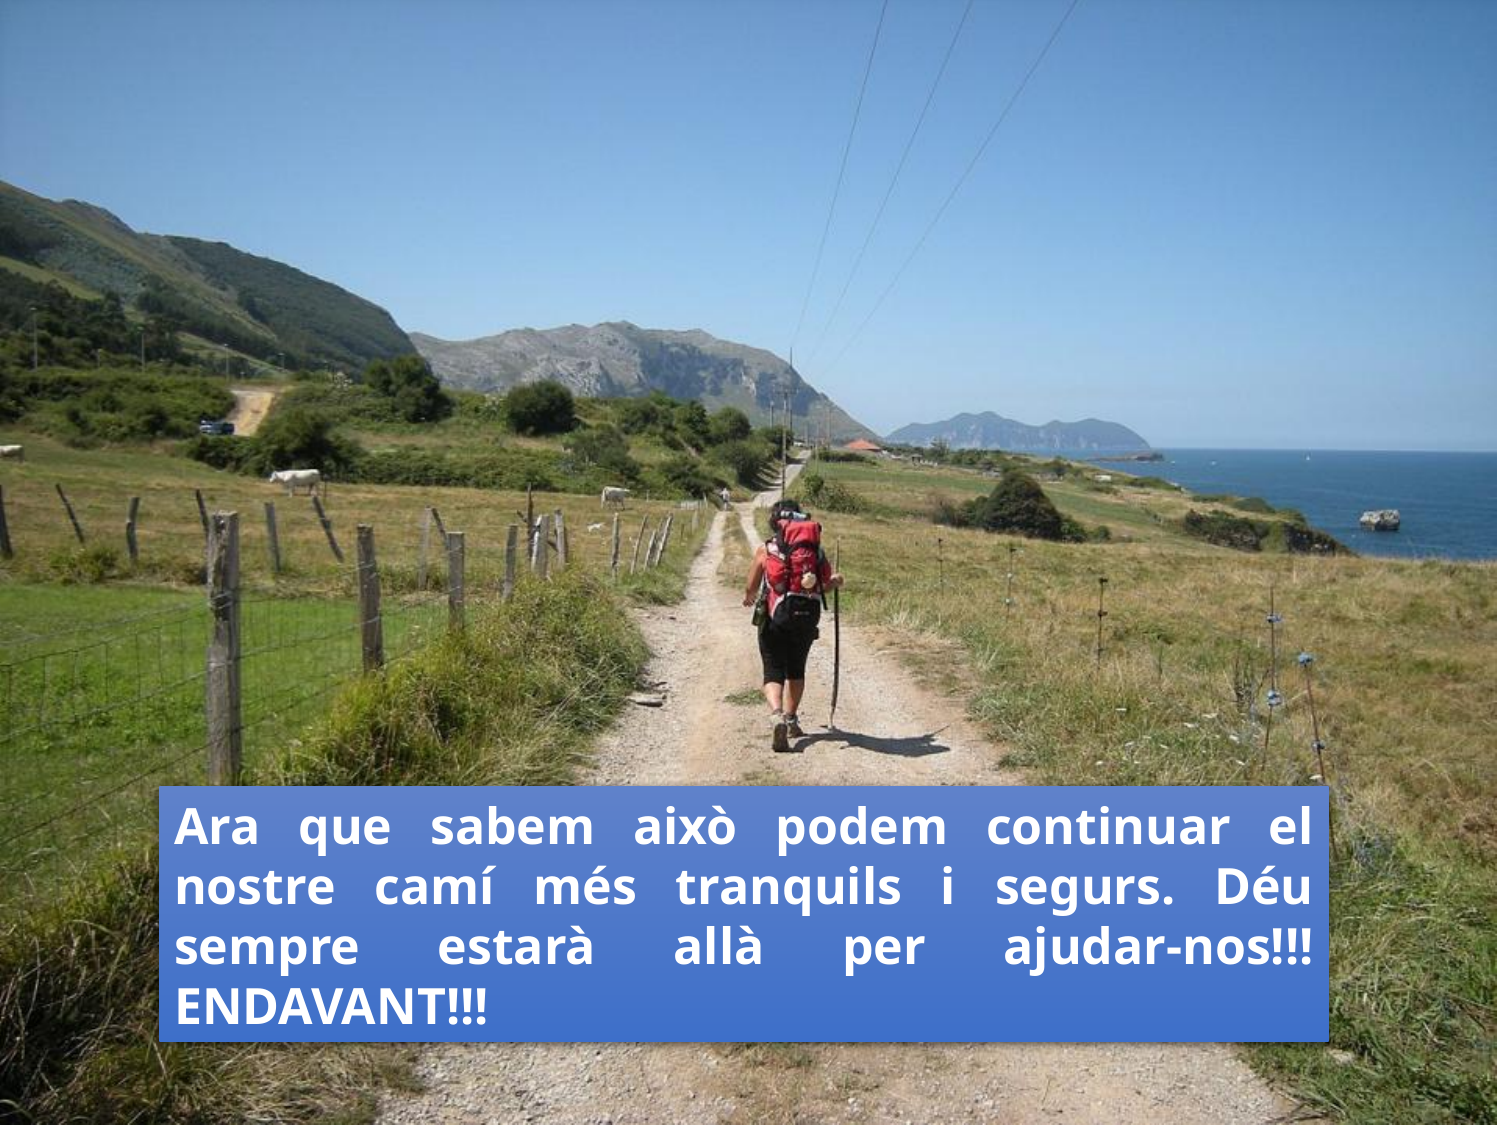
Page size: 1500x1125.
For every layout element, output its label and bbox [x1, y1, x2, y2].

list [0, 0, 1497, 1125]
